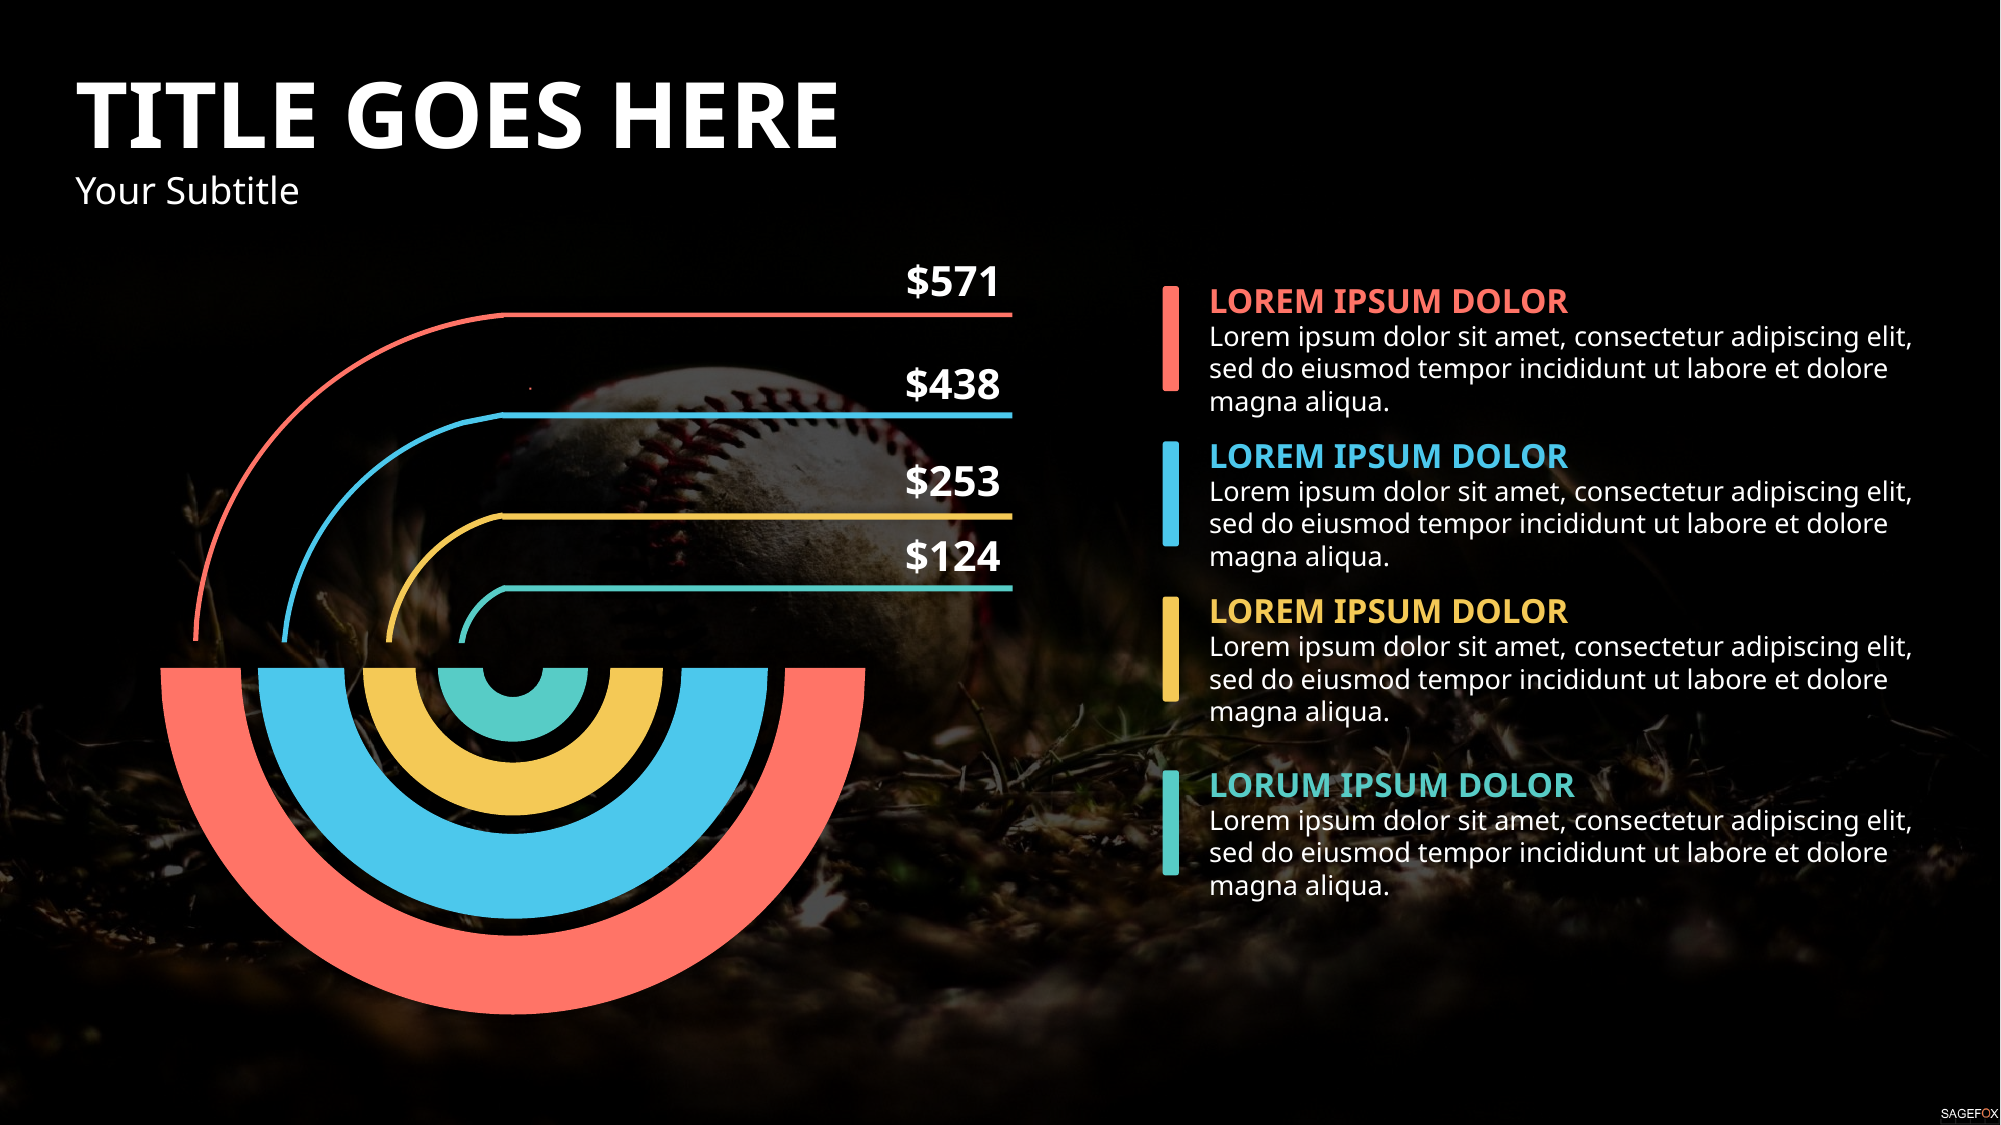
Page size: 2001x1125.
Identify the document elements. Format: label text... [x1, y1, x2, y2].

text_box [1161, 595, 1180, 703]
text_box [1194, 583, 1939, 736]
text_box [1161, 285, 1180, 393]
text_box TITLE GOES HERE Your Subtitle [60, 49, 1036, 220]
text_box $571 [872, 249, 1036, 310]
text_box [1194, 428, 1939, 581]
picture [0, 0, 2001, 1125]
text_box [159, 666, 867, 1016]
text_box $124 [871, 524, 1035, 585]
text_box [280, 410, 1014, 644]
text_box [256, 666, 769, 920]
text_box [1161, 769, 1180, 877]
text_box [192, 311, 1014, 642]
text_box [384, 511, 1014, 644]
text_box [1194, 757, 1939, 910]
text_box [361, 666, 664, 817]
text_box [436, 666, 589, 743]
text_box [457, 583, 1014, 645]
text_box $438 [871, 352, 1035, 413]
text_box [1161, 440, 1180, 548]
text_box $253 [871, 450, 1035, 511]
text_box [1194, 272, 1939, 426]
